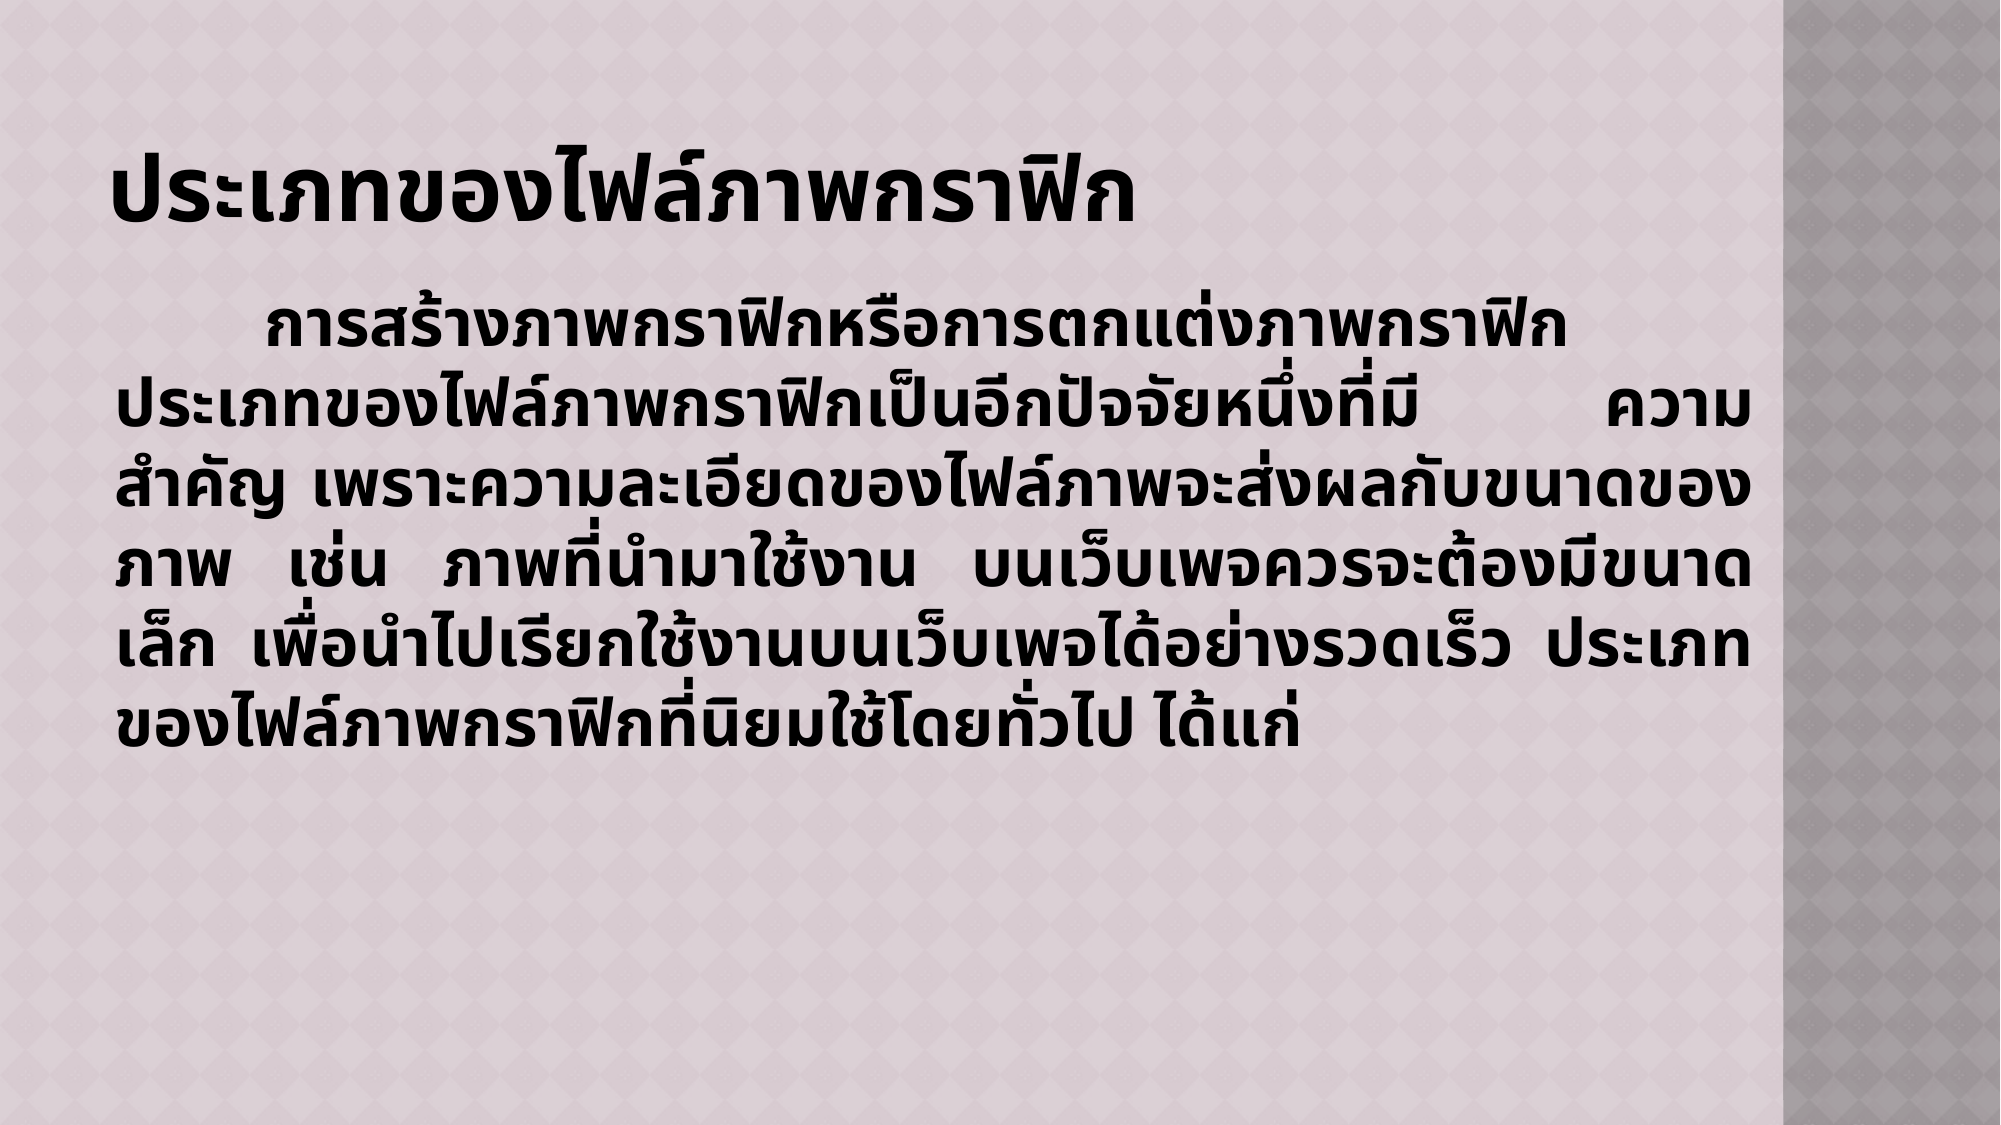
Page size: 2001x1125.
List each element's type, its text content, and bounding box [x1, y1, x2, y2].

title ประเภทของไฟล์ภาพกราฟิก [99, 52, 1684, 240]
text_box การสร้างภาพกราฟิกหรือการตกแต่งภาพกราฟิกประเภทของไฟล์ภาพกราฟิกเป็นอีกปัจจัยหนึ่งที่มี ความสำคัญ เพราะความละเอียดของไฟล์ภาพจะส่งผลกับขนาดของภาพ เช่น ภาพที่นำมาใช้งาน บนเว็บเพจควรจะต้องมีขนาดเล็ก เพื่อนำไปเรียกใช้งานบนเว็บเพจได้อย่างรวดเร็ว ประเภทของไฟล์ภาพกราฟิกที่นิยมใช้โดยทั่วไป ได้แก่ [99, 272, 1770, 848]
